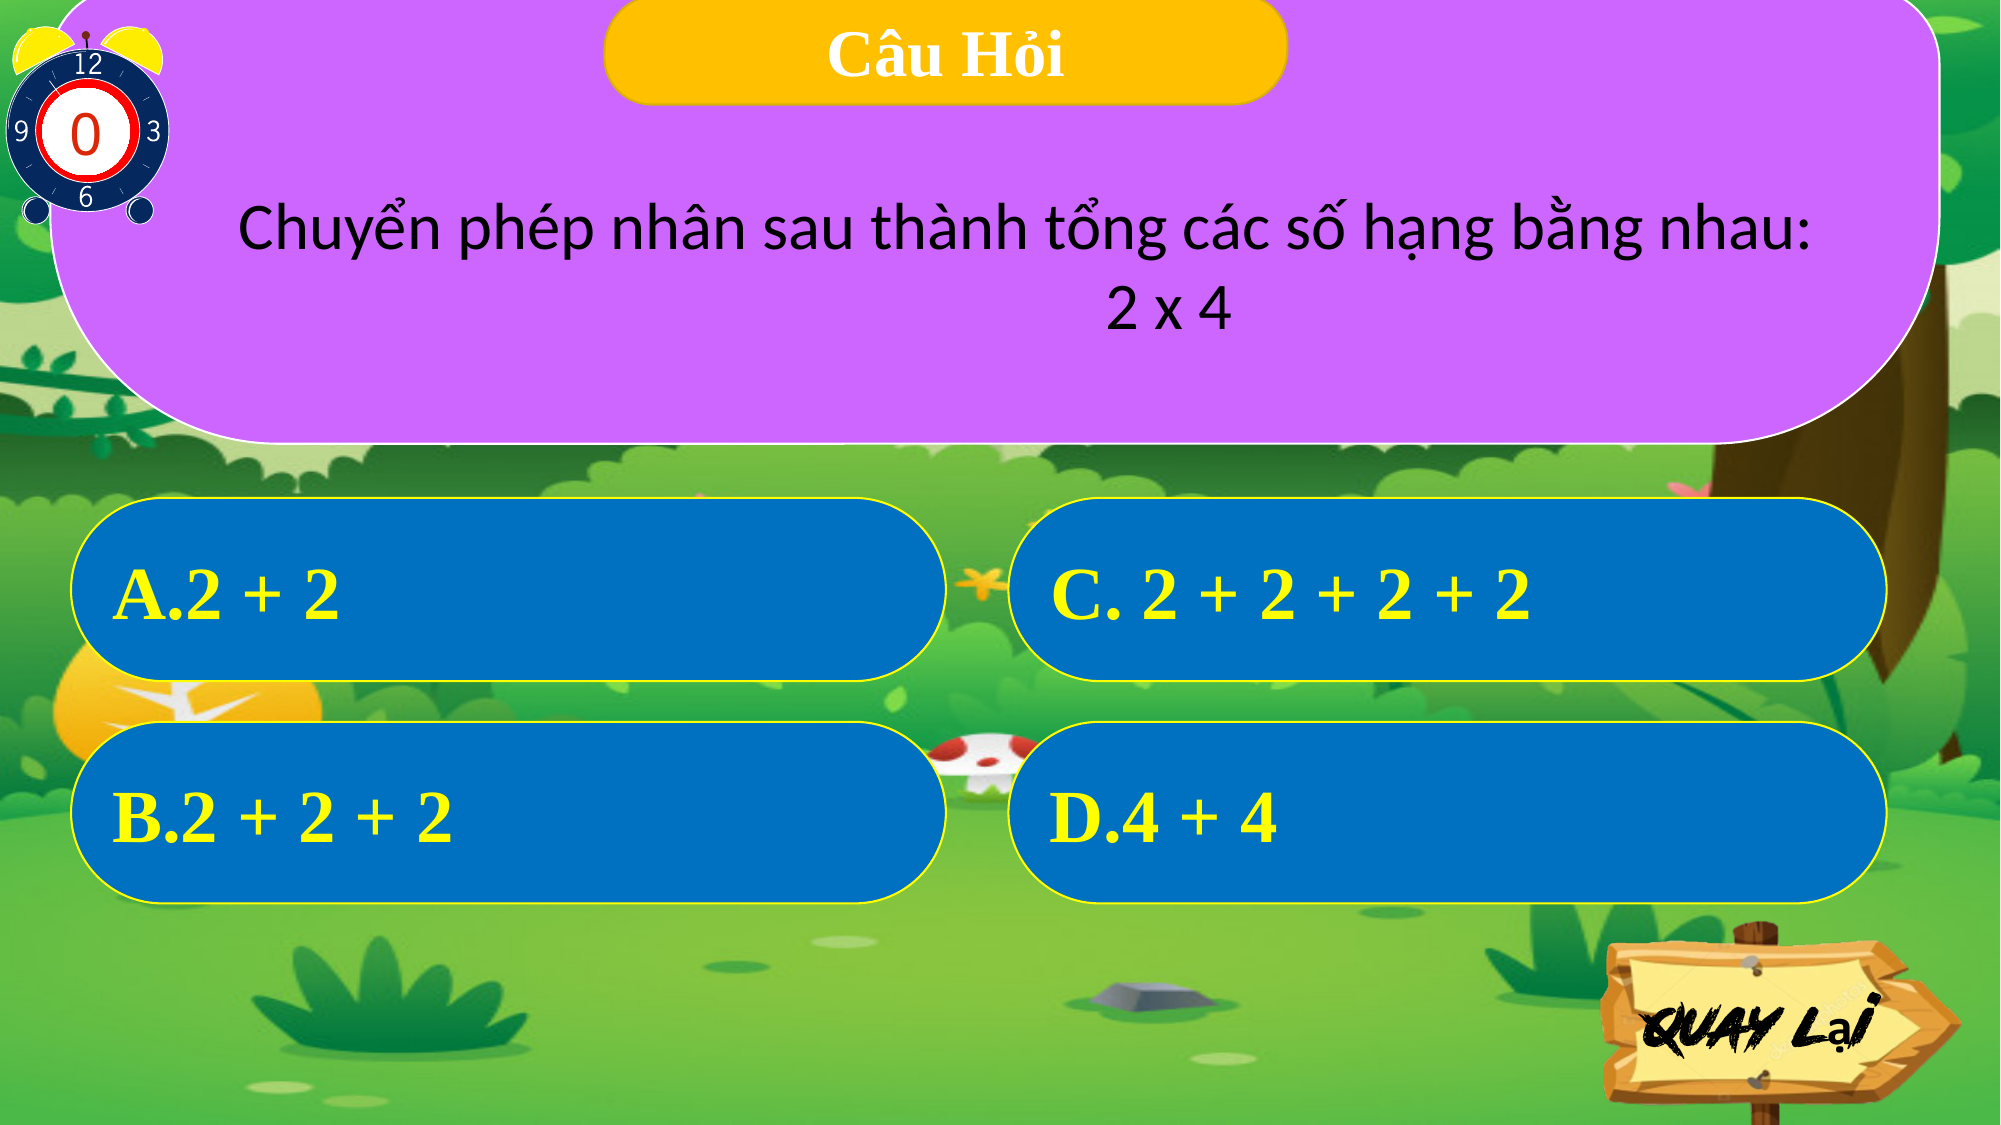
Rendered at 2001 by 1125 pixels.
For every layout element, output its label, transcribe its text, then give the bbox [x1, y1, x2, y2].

text_box D.4 + 4 [1007, 720, 1888, 905]
text_box A.2 + 2 [69, 496, 947, 683]
picture [0, 0, 2001, 1125]
text_box B.2 + 2 + 2 [70, 720, 947, 905]
text_box C. 2 + 2 + 2 + 2 [1007, 496, 1888, 683]
text_box Chuyển phép nhân sau thành tổng các số hạng bằng nhau: 2 x 4 [217, 175, 1836, 350]
text_box [49, 0, 1941, 445]
text_box Câu Hỏi [603, 0, 1289, 106]
